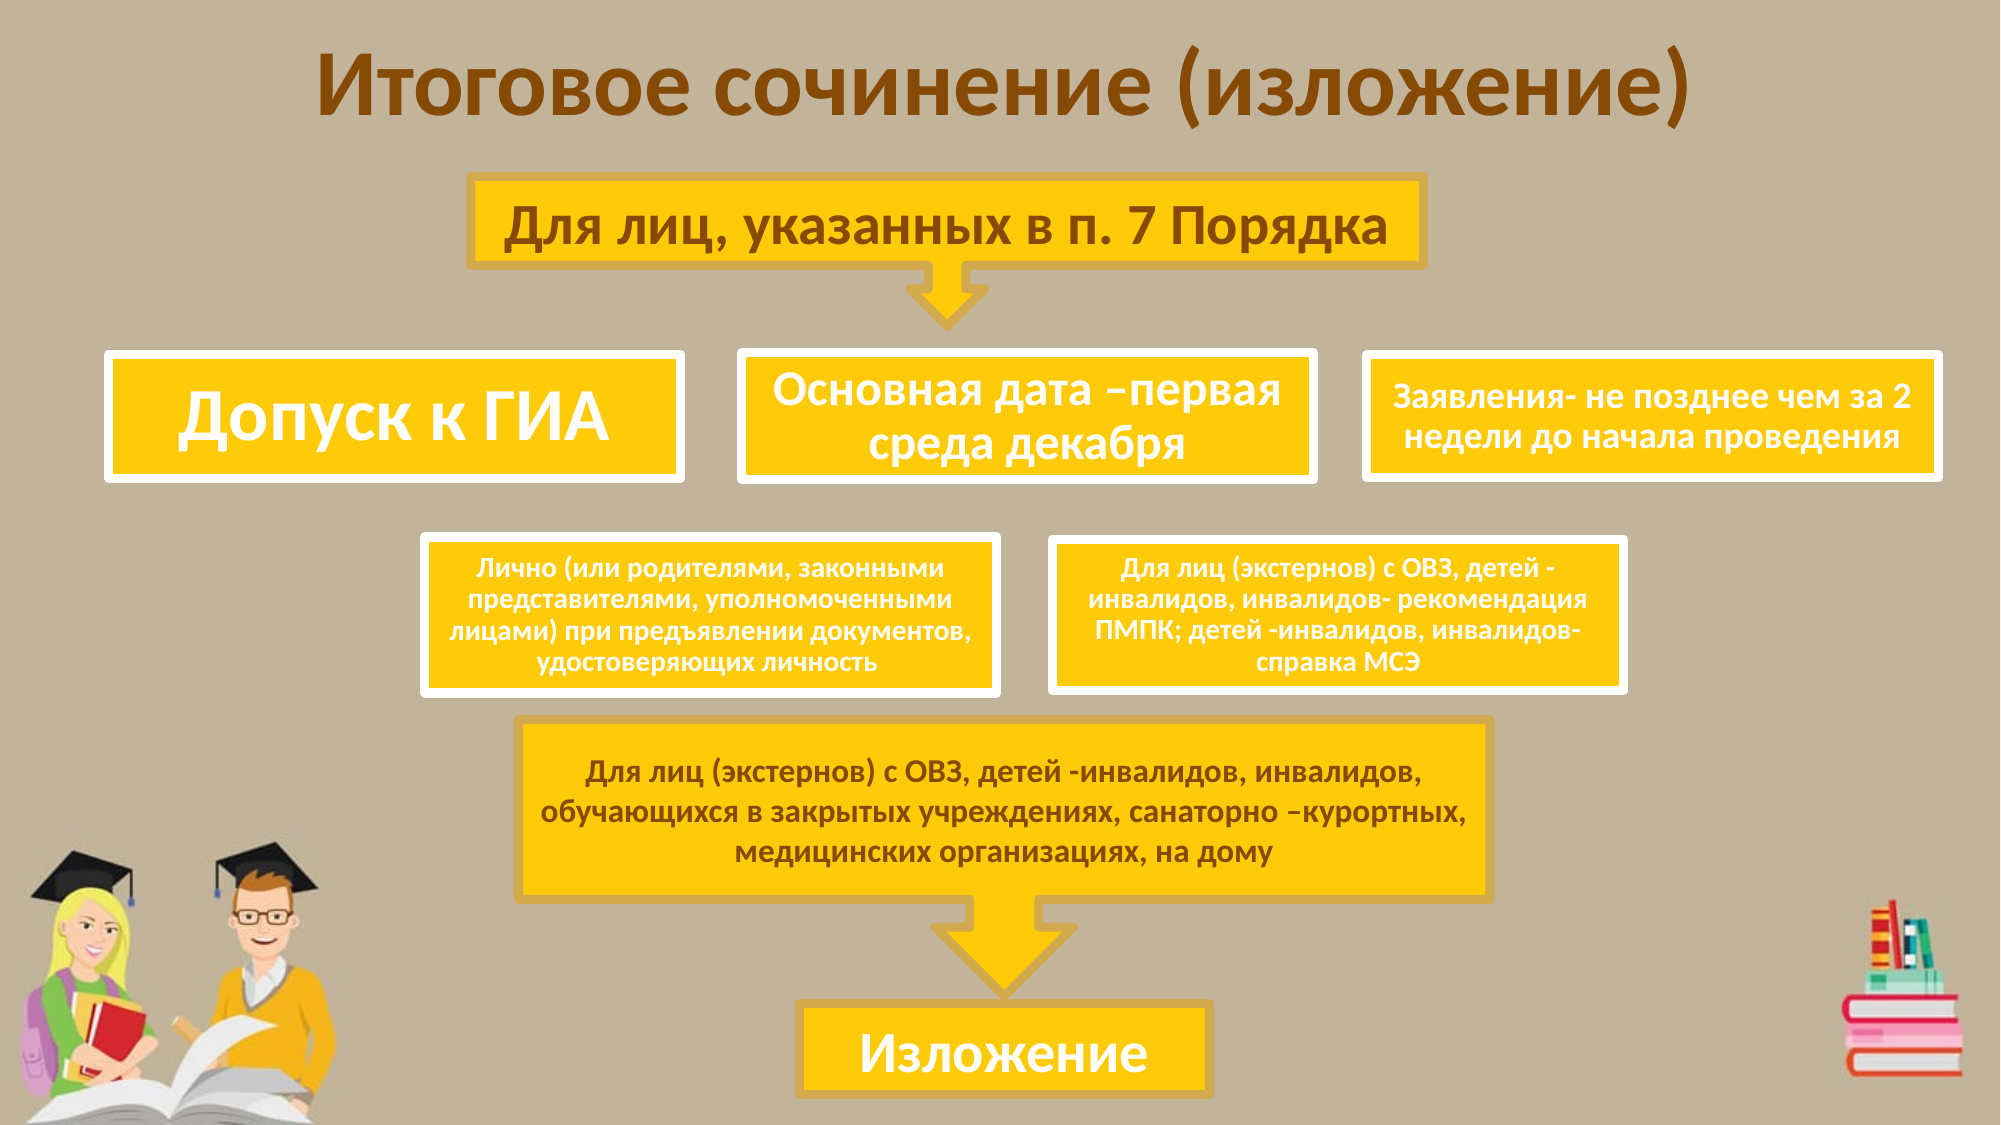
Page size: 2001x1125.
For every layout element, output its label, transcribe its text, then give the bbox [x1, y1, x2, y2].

text_box Изложение [795, 999, 1214, 1099]
title Итоговое сочинение (изложение) [47, 25, 1962, 201]
picture [0, 0, 2001, 1125]
text_box Для лиц (экстернов) с ОВЗ, детей -инвалидов, инвалидов, обучающихся в закрытых учреждениях, санаторно –курортных, медицинских организациях, на дому [514, 715, 1495, 999]
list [74, 352, 1973, 694]
text_box Для лиц, указанных в п. 7 Порядка [466, 171, 1429, 331]
